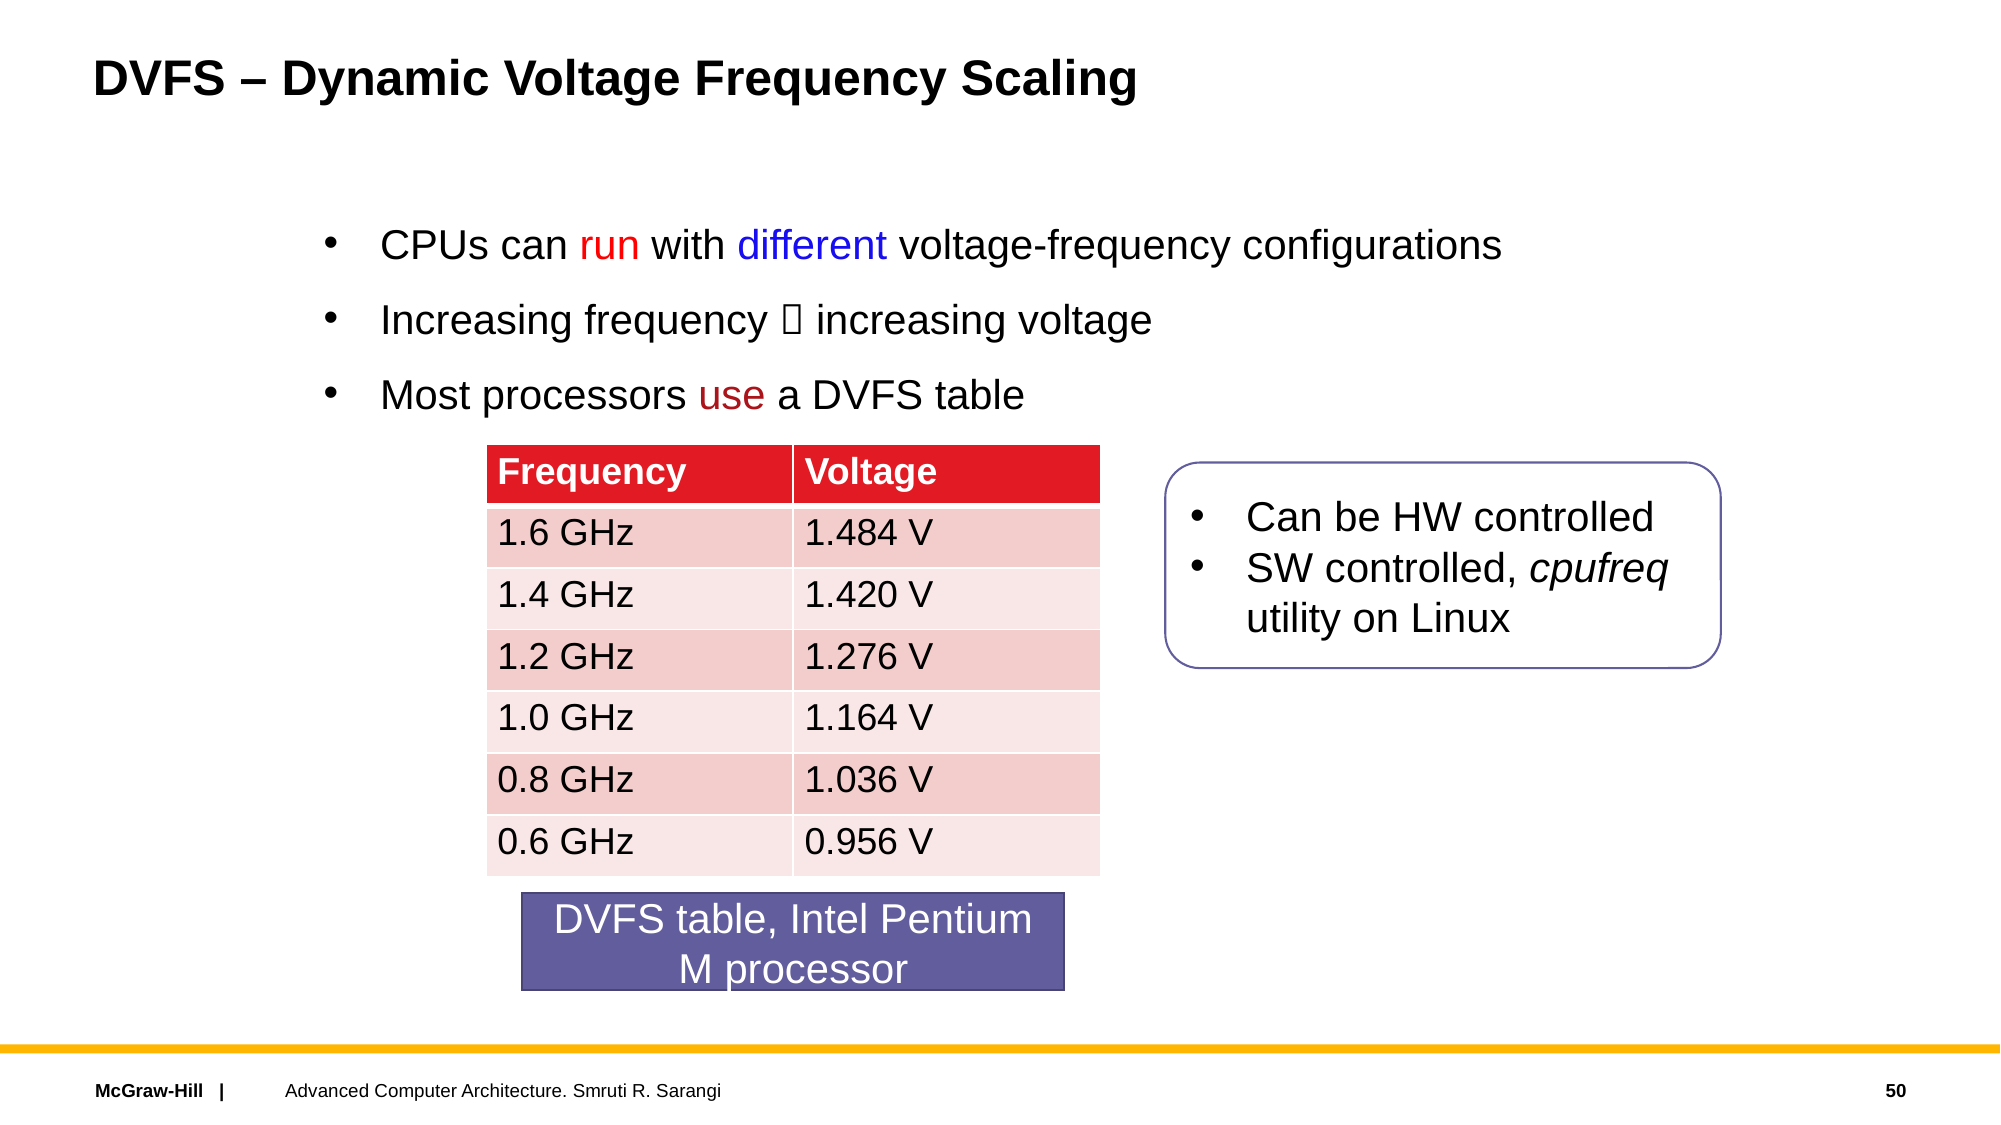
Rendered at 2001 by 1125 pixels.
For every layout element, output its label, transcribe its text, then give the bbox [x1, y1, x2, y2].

table_cell 1.164 V [794, 692, 1100, 752]
table_header Frequency [487, 445, 792, 503]
table_cell 1.6 GHz [487, 509, 792, 567]
table_cell 1.2 GHz [487, 630, 792, 690]
table_cell 1.4 GHz [487, 569, 792, 629]
table_cell 1.0 GHz [487, 692, 792, 752]
table_cell 0.956 V [794, 816, 1100, 876]
table_cell 0.8 GHz [487, 754, 792, 814]
table_cell 1.484 V [794, 509, 1100, 567]
list CPUs can run with different voltage-frequency configurations Increasing frequency  increasing voltage Most processors use a DVFS table [308, 210, 1631, 445]
table_header Voltage [794, 445, 1100, 503]
table_cell 0.6 GHz [487, 816, 792, 876]
table_cell 1.036 V [794, 754, 1100, 814]
table_cell 1.420 V [794, 569, 1100, 629]
text_box DVFS table, Intel Pentium M processor [521, 892, 1065, 991]
text_box Can be HW controlled SW controlled, cpufreq utility on Linux [1164, 461, 1722, 670]
table_cell 1.276 V [794, 630, 1100, 690]
slide_number 50 [1711, 1071, 1922, 1109]
footer Advanced Computer Architecture. Smruti R. Sarangi [270, 1071, 1471, 1109]
title DVFS – Dynamic Voltage Frequency Scaling [78, 45, 1604, 180]
